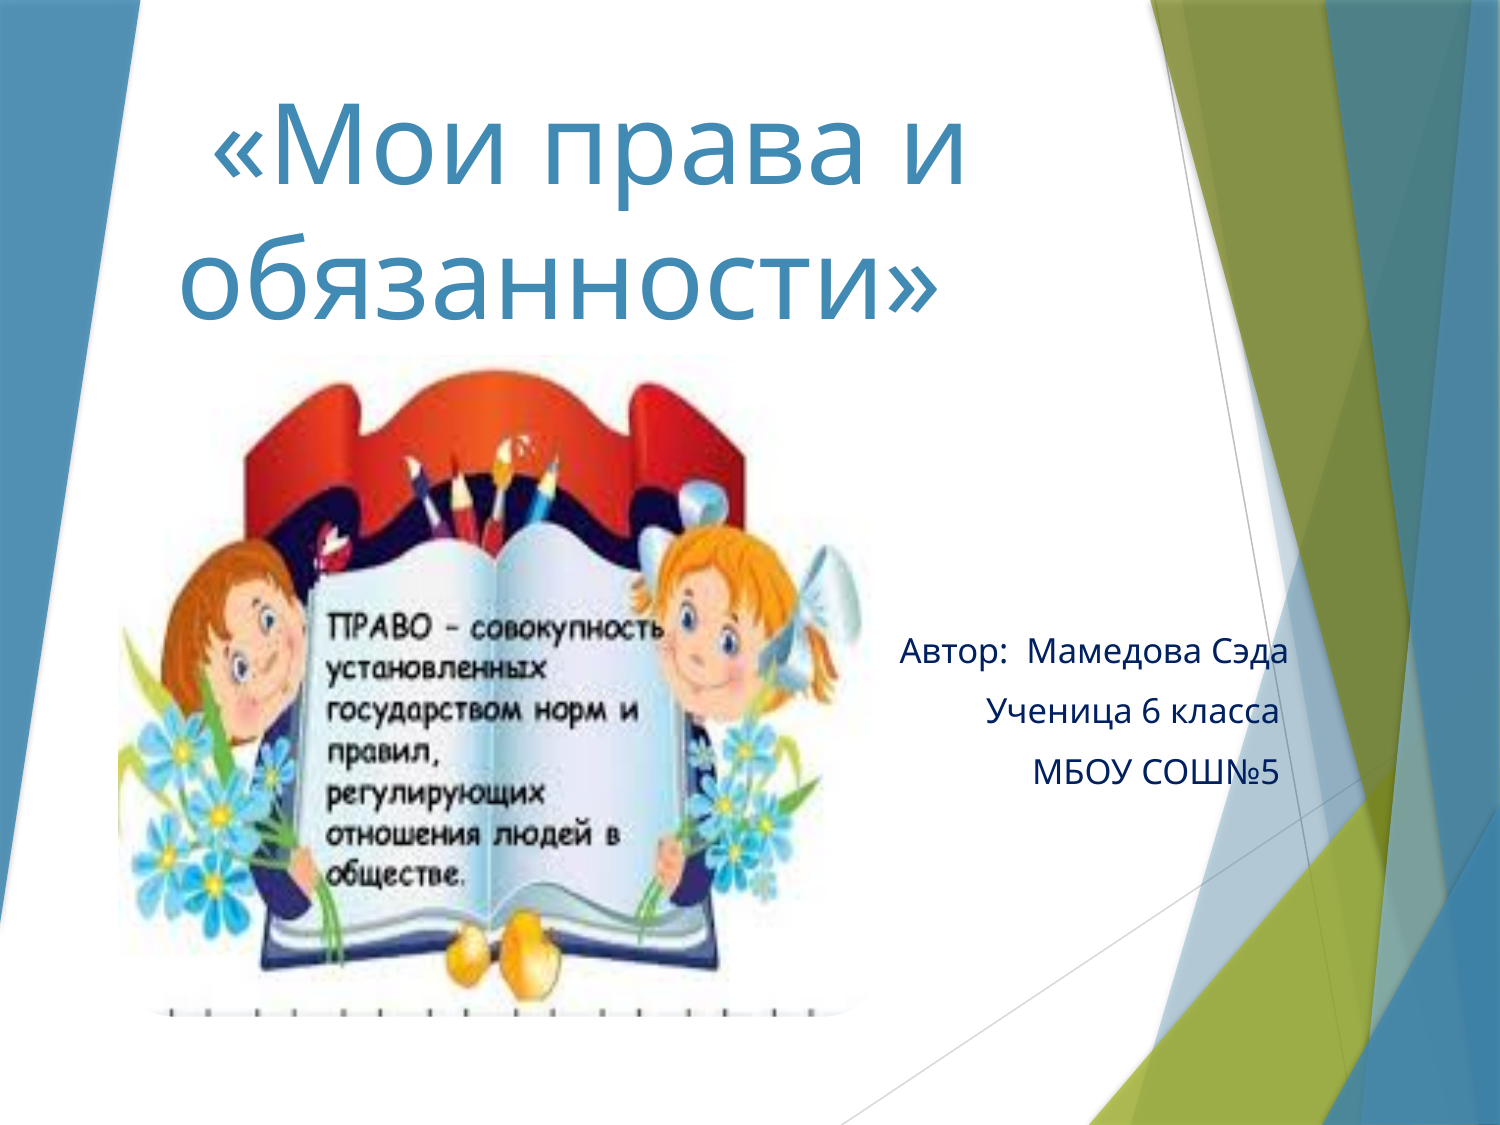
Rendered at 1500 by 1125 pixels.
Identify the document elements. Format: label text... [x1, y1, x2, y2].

subtitle Автор: Мамедова Сэда Ученица 6 класса МБОУ СОШ№5 [885, 621, 1305, 802]
title «Мои права и обязанности» [159, 30, 987, 350]
picture [117, 354, 881, 1018]
